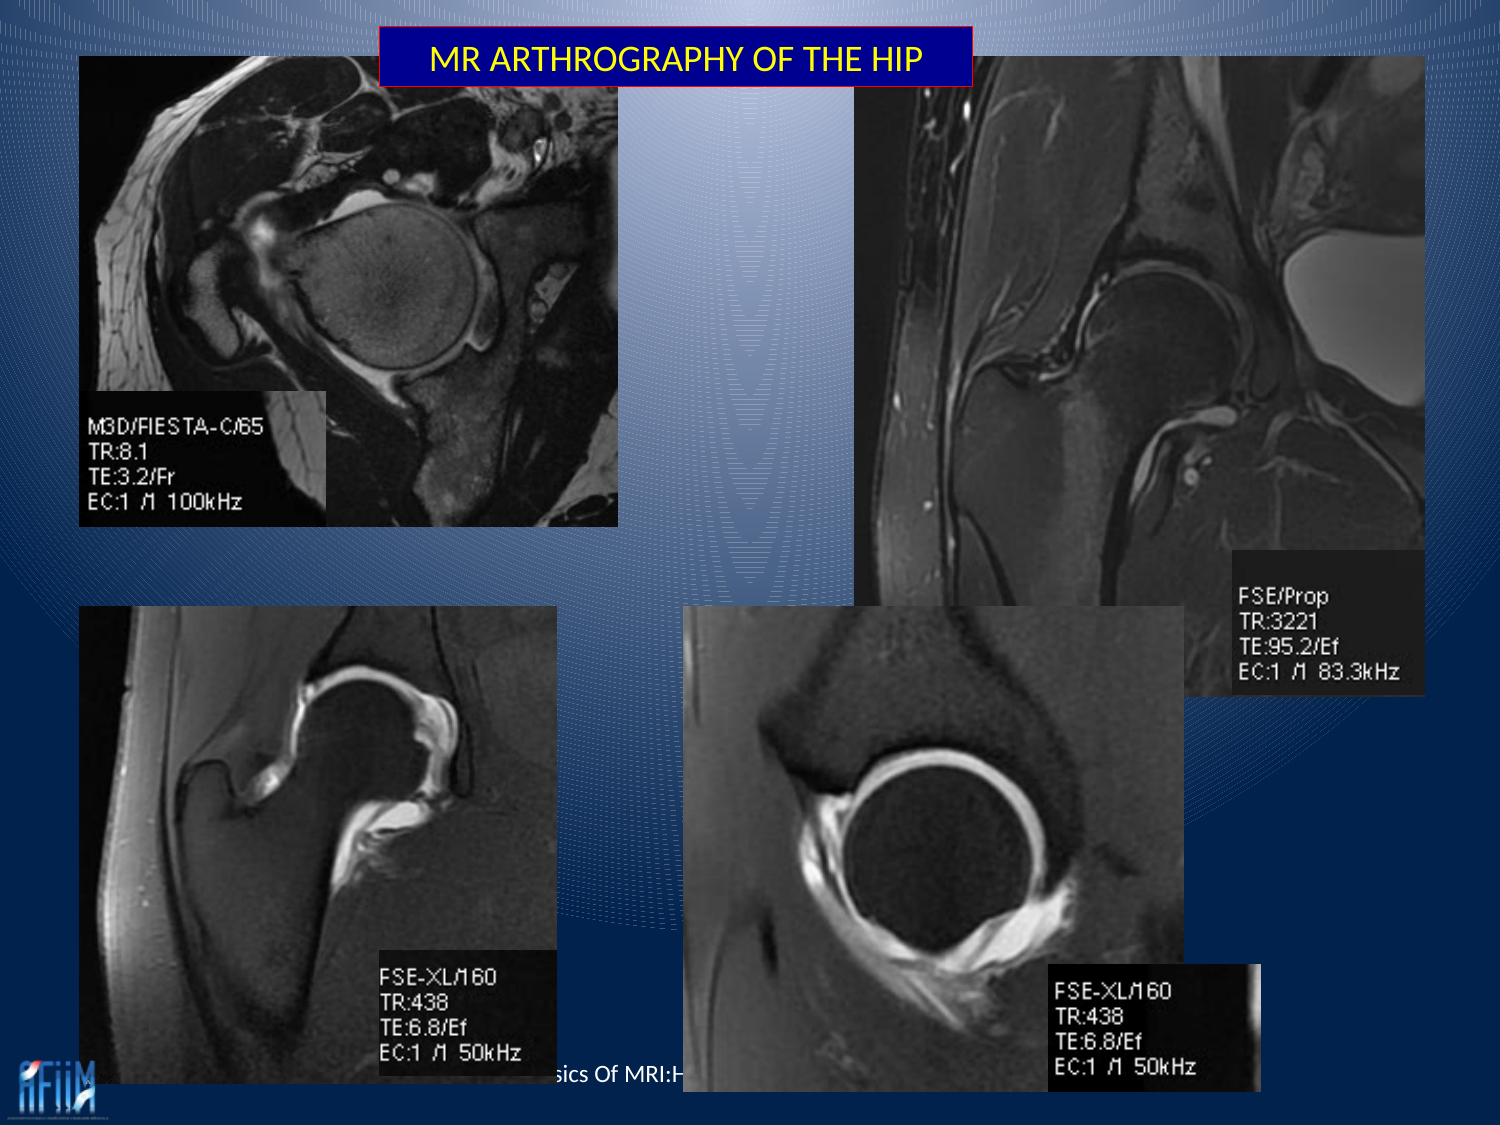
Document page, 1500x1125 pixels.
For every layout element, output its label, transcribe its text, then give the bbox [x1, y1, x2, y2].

text_box MR ARTHROGRAPHY OF THE HIP [379, 26, 973, 87]
picture [3, 605, 558, 1125]
picture [78, 56, 619, 527]
picture [683, 56, 1425, 1092]
footer Basics Of MRI:How I Do It AFIIM -ISRA 2015 [512, 1042, 988, 1103]
